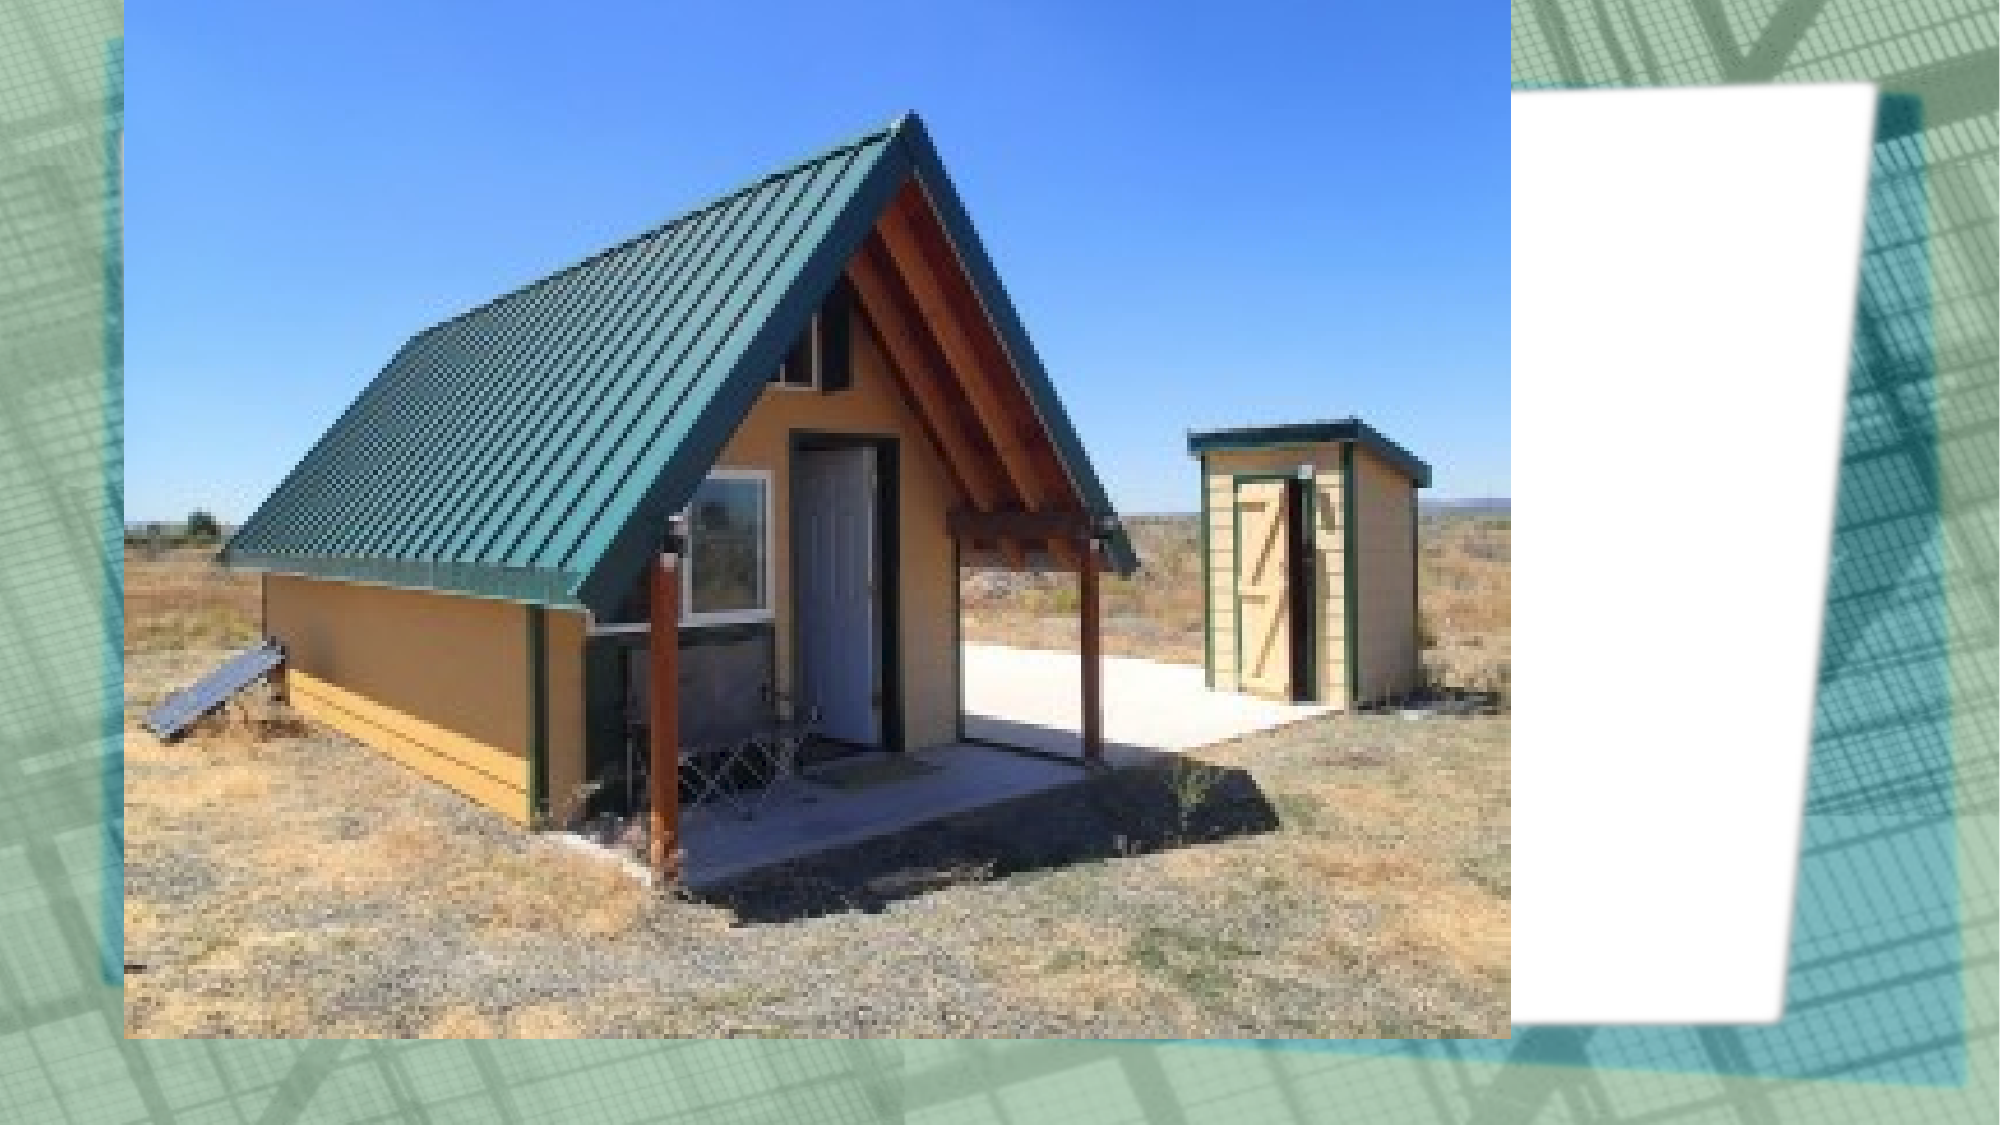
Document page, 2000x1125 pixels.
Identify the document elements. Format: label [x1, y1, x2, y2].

list [124, 0, 1511, 1040]
picture [0, 0, 2000, 1125]
